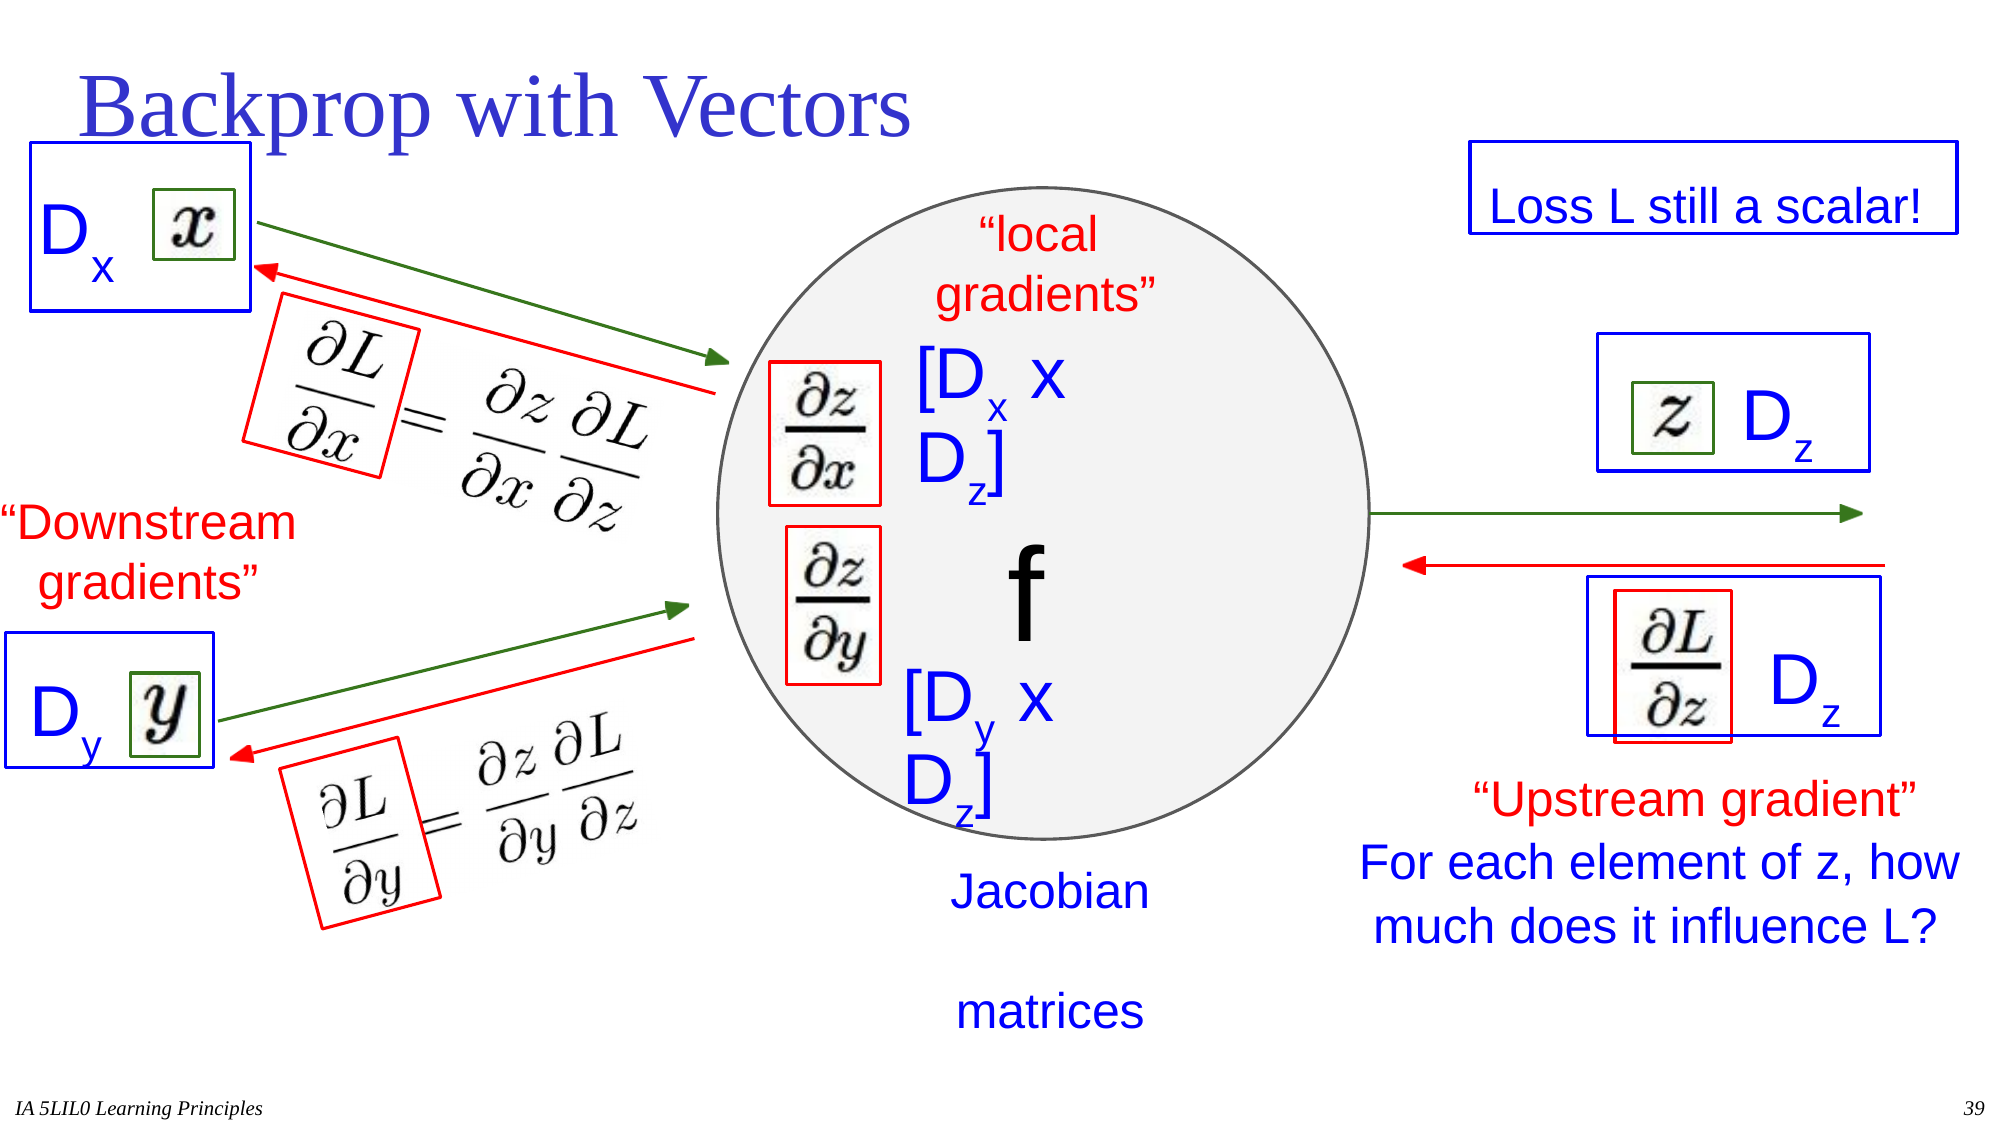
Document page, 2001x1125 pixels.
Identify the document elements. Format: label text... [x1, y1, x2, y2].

text_box [786, 526, 881, 685]
text_box [1193, 224, 1370, 803]
slide_number 39 [1583, 1087, 2000, 1125]
text_box Dz [1587, 576, 1881, 736]
text_box Loss L still a scalar! [1470, 141, 1957, 234]
text_box [717, 224, 893, 803]
text_box [279, 737, 441, 929]
slide_number IA 5LIL0 Learning Principles [0, 1086, 417, 1125]
text_box “local gradients” [Dx x Dz] f [Dy x Dz] Jacobian matrices [893, 198, 1193, 1039]
text_box [229, 745, 255, 763]
text_box [242, 292, 420, 478]
text_box [1839, 504, 1863, 523]
text_box [1614, 736, 1732, 743]
text_box [664, 601, 690, 620]
text_box Dz [1597, 333, 1870, 471]
text_box gradients” [34, 546, 263, 610]
text_box [704, 348, 730, 366]
text_box [254, 263, 279, 282]
text_box [269, 305, 664, 544]
text_box “Downstream [0, 486, 301, 550]
text_box [30, 142, 251, 312]
title Backprop with Vectors [62, 37, 1942, 163]
text_box “Upstream gradient” For each element of z, how much does it influence L? [1356, 756, 1965, 954]
text_box [1402, 556, 1426, 575]
text_box [315, 697, 661, 927]
text_box [961, 187, 1125, 198]
text_box [769, 362, 881, 506]
text_box Dy [5, 632, 214, 768]
